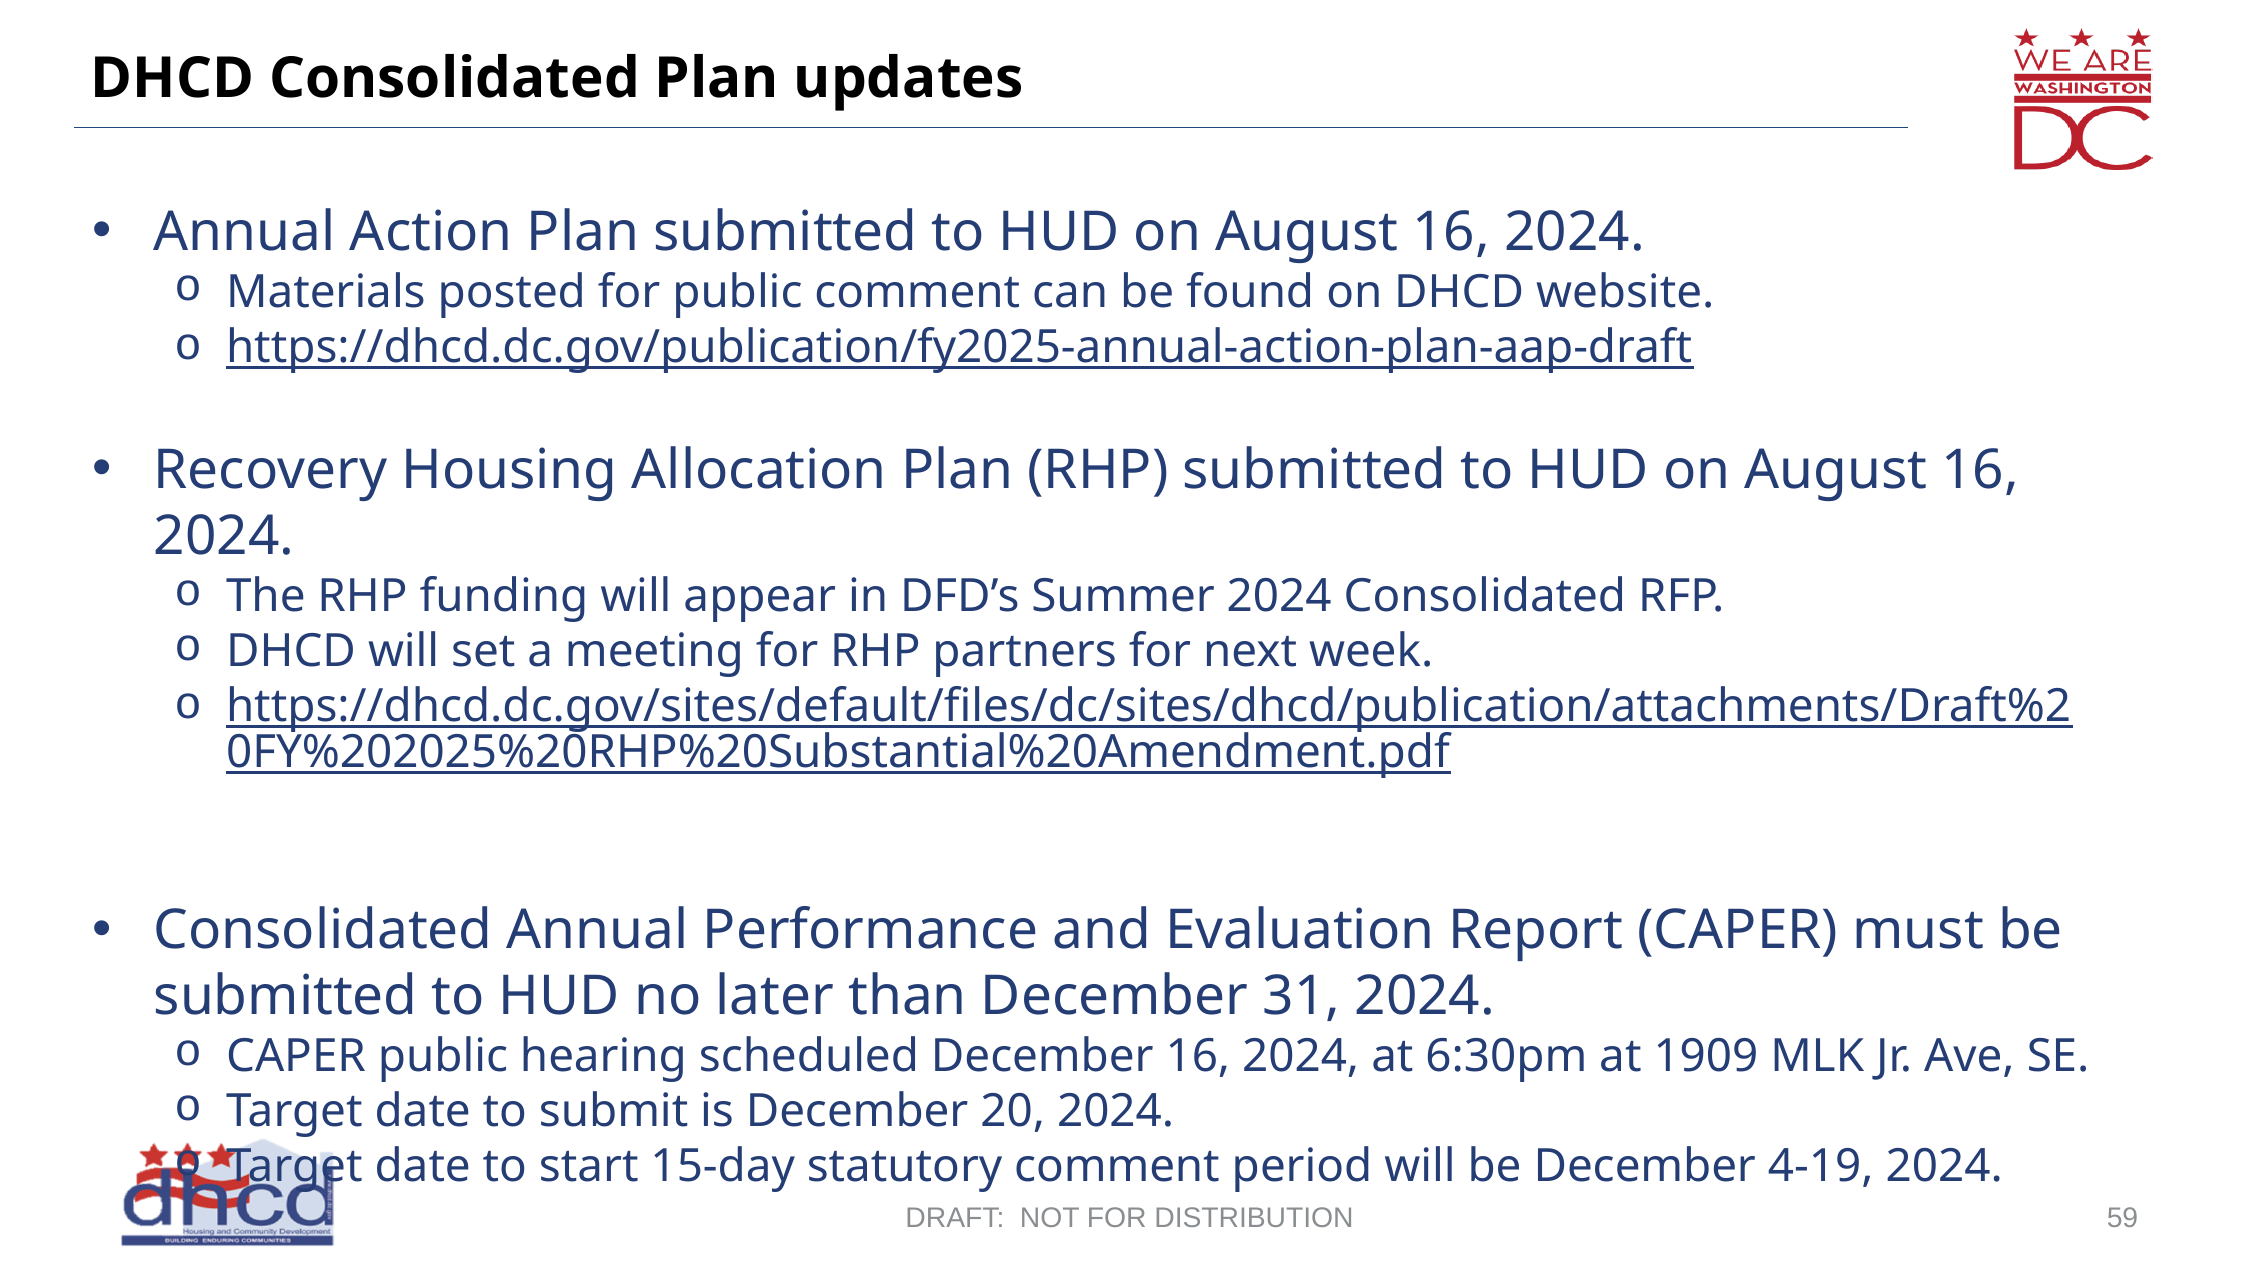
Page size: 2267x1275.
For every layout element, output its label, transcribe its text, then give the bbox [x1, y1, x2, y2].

picture [113, 1215, 340, 1250]
picture [2014, 28, 2153, 170]
list Annual Action Plan submitted to HUD on August 16, 2024. Materials posted for public comment can be found on DHCD website. https://dhcd.dc.gov/publication/fy2025-annual-action-plan-aap-draft Recovery Housing Allocation Plan (RHP) submitted to HUD on August 16, 2024. The RHP funding will appear in DFD’s Summer 2024 Consolidated RFP. DHCD will set a meeting for RHP partners for next week. https://dhcd.dc.gov/sites/default/files/dc/sites/dhcd/publication/attachments/Draft%20FY%202025%20RHP%20Substantial%20Amendment.pdf Consolidated Annual Performance and Evaluation Report (CAPER) must be submitted to HUD no later than December 31, 2024. CAPER public hearing scheduled December 16, 2024, at 6:30pm at 1909 MLK Jr. Ave, SE. Target date to submit is December 20, 2024. Target date to start 15-day statutory comment period will be December 4-19, 2024. [75, 186, 2115, 1215]
footer DRAFT: NOT FOR DISTRIBUTION [774, 1181, 1493, 1250]
title DHCD Consolidated Plan updates [75, 22, 2116, 128]
slide_number 59 [1624, 1181, 2154, 1250]
